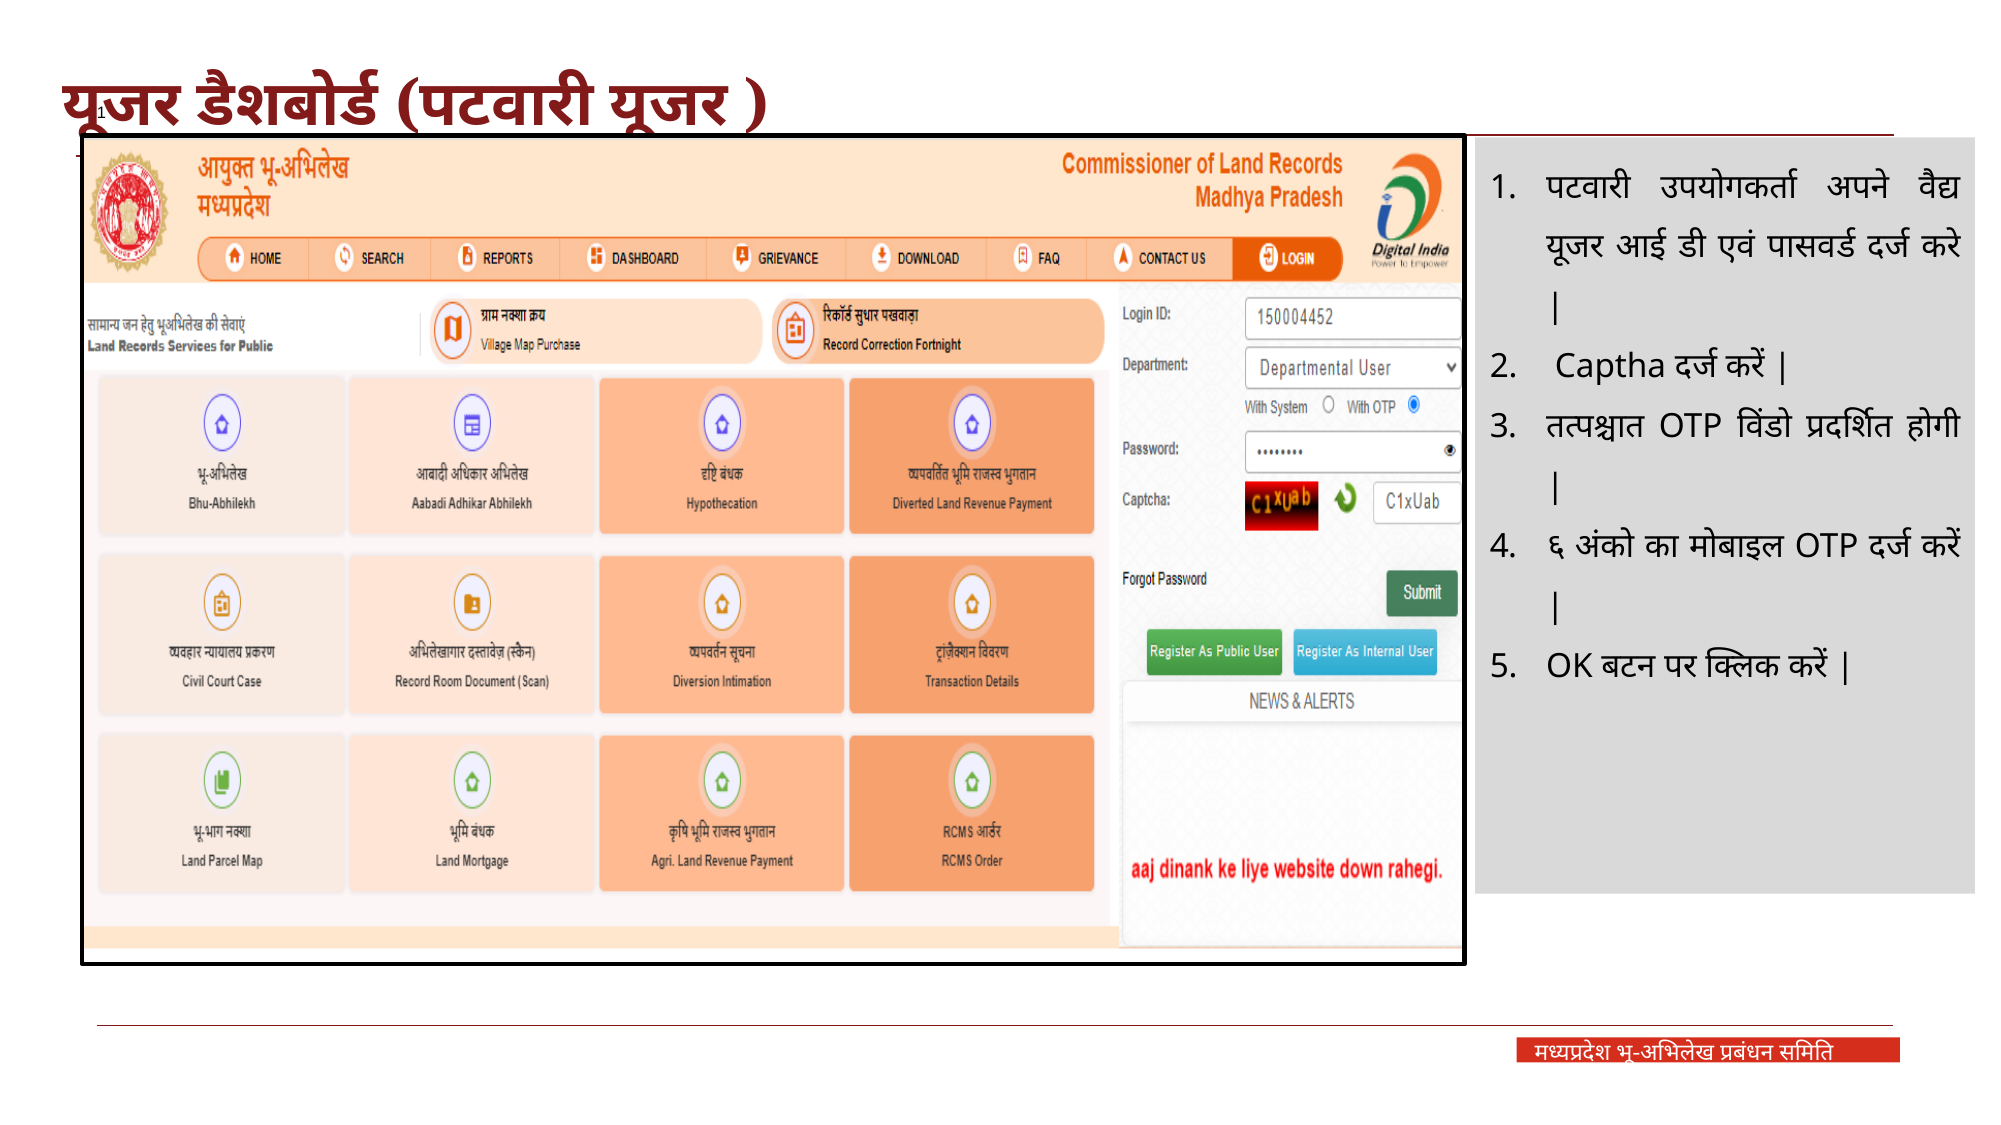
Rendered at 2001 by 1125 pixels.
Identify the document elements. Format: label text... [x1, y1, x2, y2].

text_box पटवारी उपयोगकर्ता अपने वैद्य यूजर आई डी एवं पासवर्ड दर्ज करे | Captha दर्ज करें | तत्पश्चात OTP विंडो प्रदर्शित होगी | ६ अंको का मोबाइल OTP दर्ज करें | OK बटन पर क्लिक करें | [1898, 137, 1975, 894]
text_box यूजर डैशबोर्ड (पटवारी यूजर ) [62, 24, 1946, 138]
picture [83, 137, 1463, 963]
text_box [96, 88, 1895, 1081]
